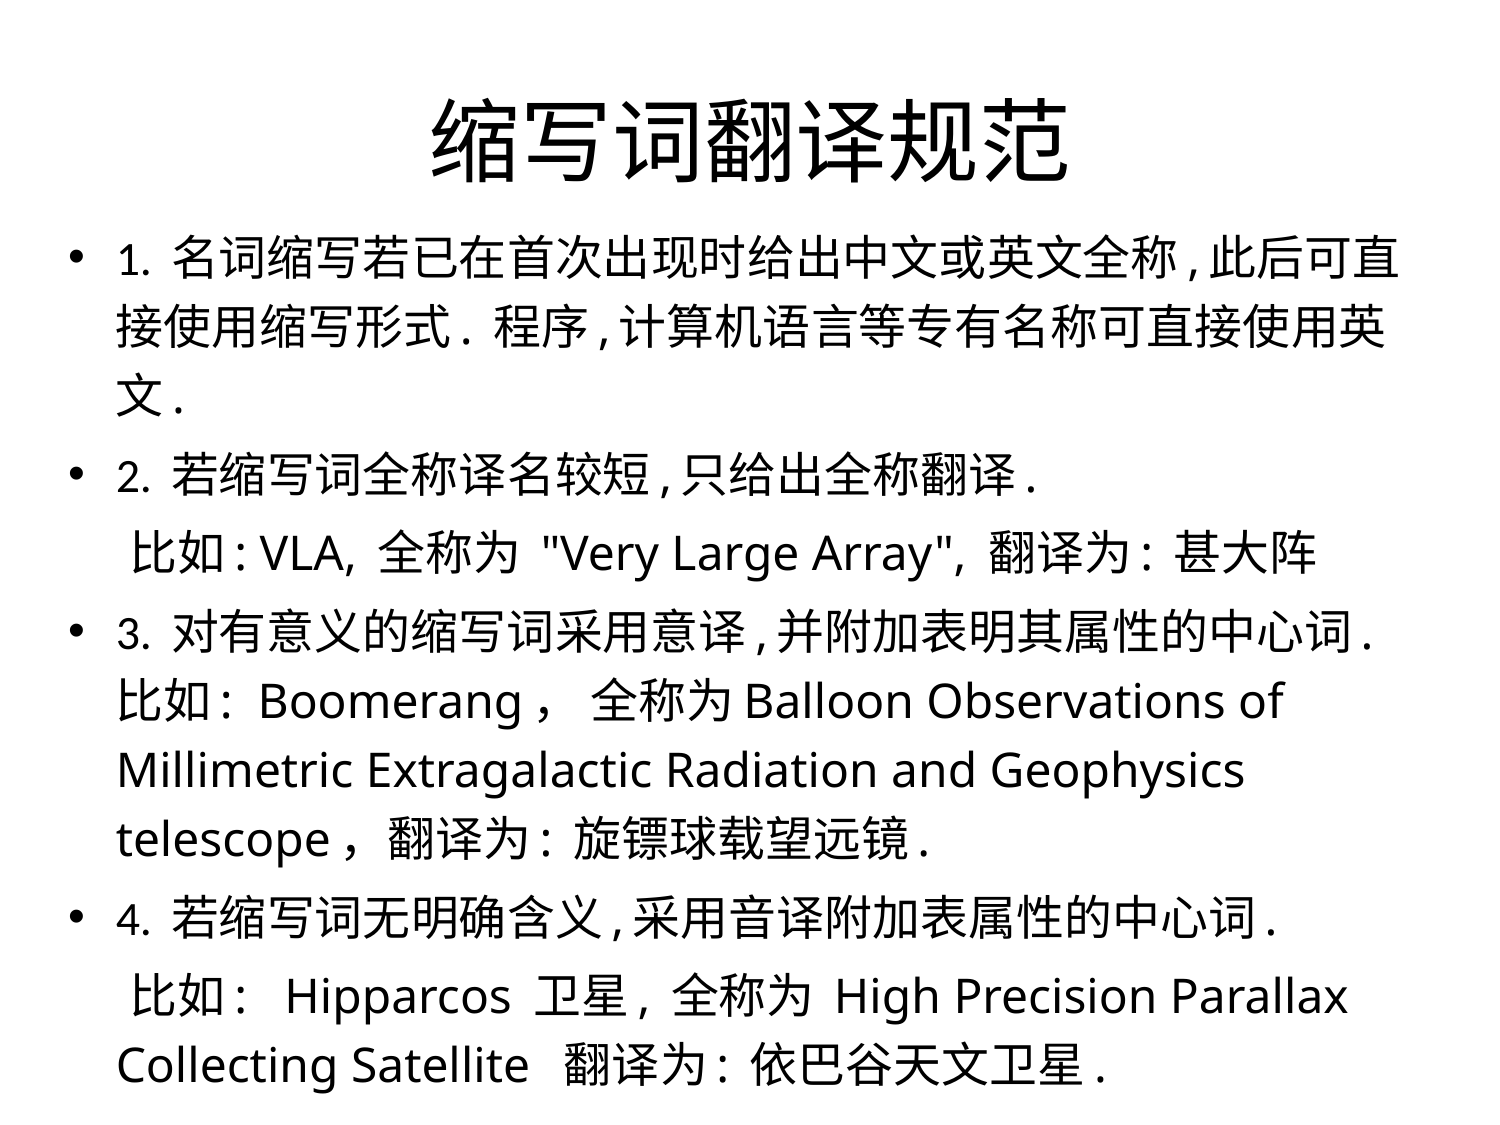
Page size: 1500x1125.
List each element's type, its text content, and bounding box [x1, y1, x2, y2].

list 1. 名词缩写若已在首次出现时给出中文或英文全称,此后可直接使用缩写形式. 程序,计算机语言等专有名称可直接使用英文. 2. 若缩写词全称译名较短,只给出全称翻译. 比如: VLA, 全称为 "Very Large Array", 翻译为: 甚大阵 3. 对有意义的缩写词采用意译,并附加表明其属性的中心词. 比如: Boomerang， 全称为Balloon Observations of Millimetric Extragalactic Radiation and Geophysics telescope，翻译为: 旋镖球载望远镜. 4. 若缩写词无明确含义,采用音译附加表属性的中心词. 比如: Hipparcos 卫星, 全称为 High Precision Parallax Collecting Satellite 翻译为: 依巴谷天文卫星. [53, 208, 1447, 1102]
title 缩写词翻译规范 [75, 45, 1425, 208]
